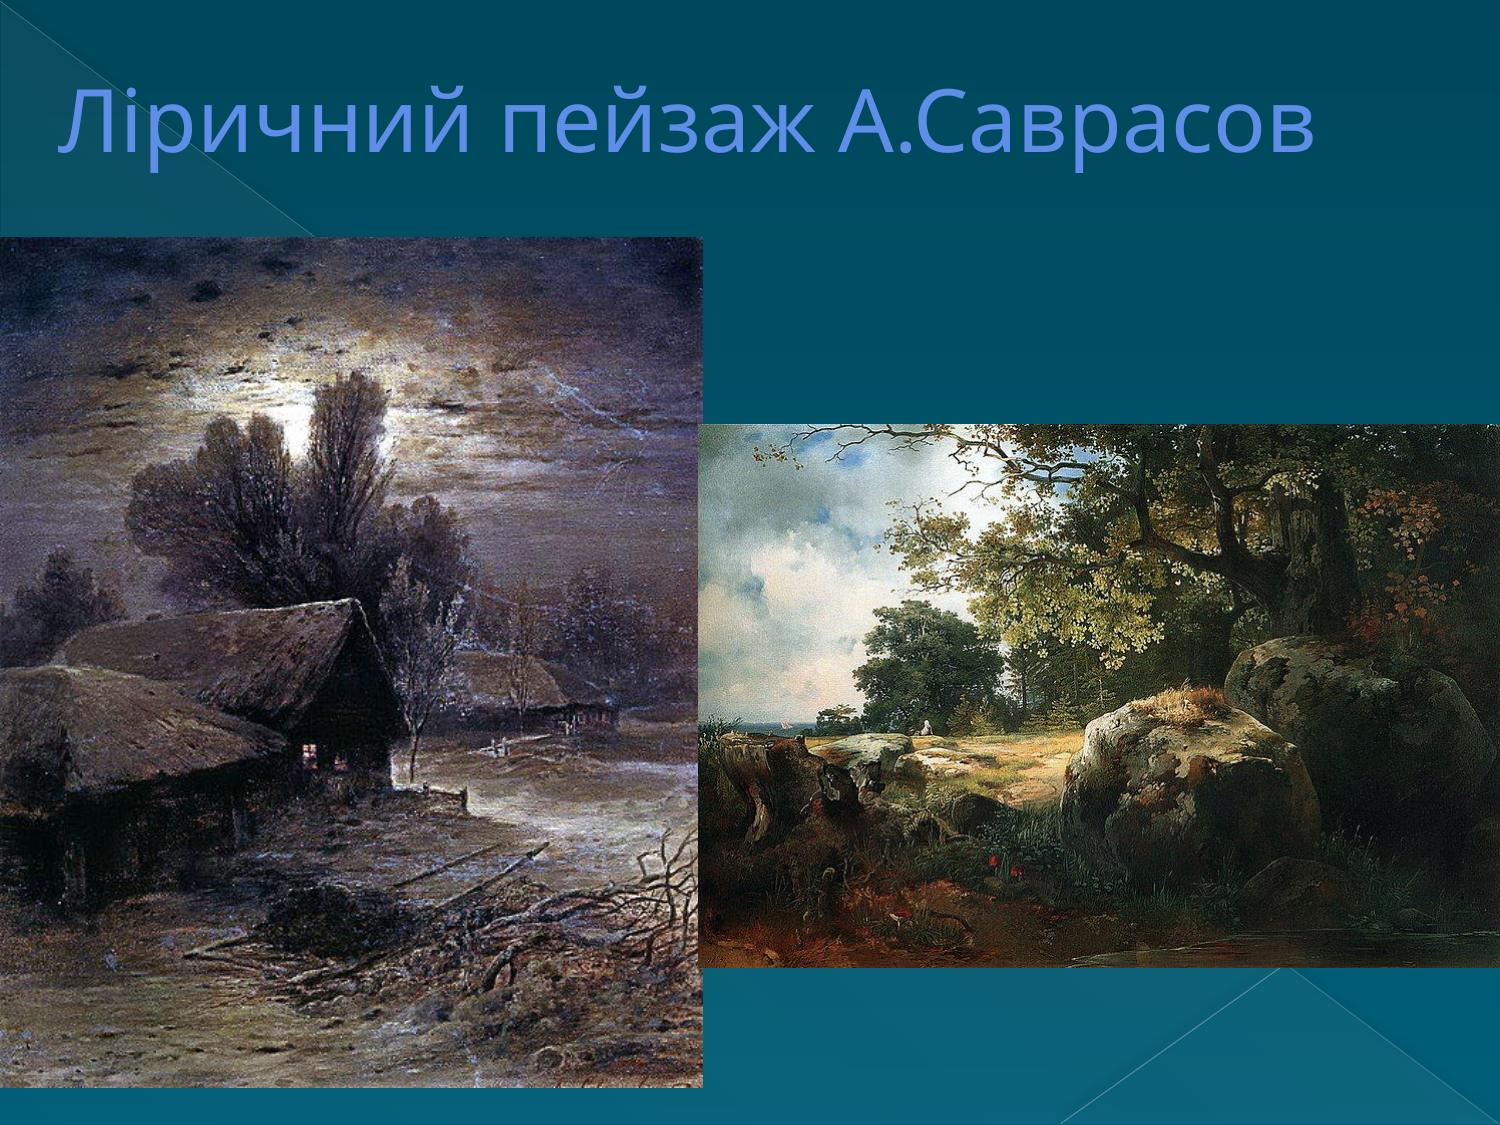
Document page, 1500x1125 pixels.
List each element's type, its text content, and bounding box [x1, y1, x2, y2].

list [0, 237, 703, 1088]
title Ліричний пейзаж А.Саврасов [0, 0, 1376, 235]
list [698, 424, 1500, 968]
